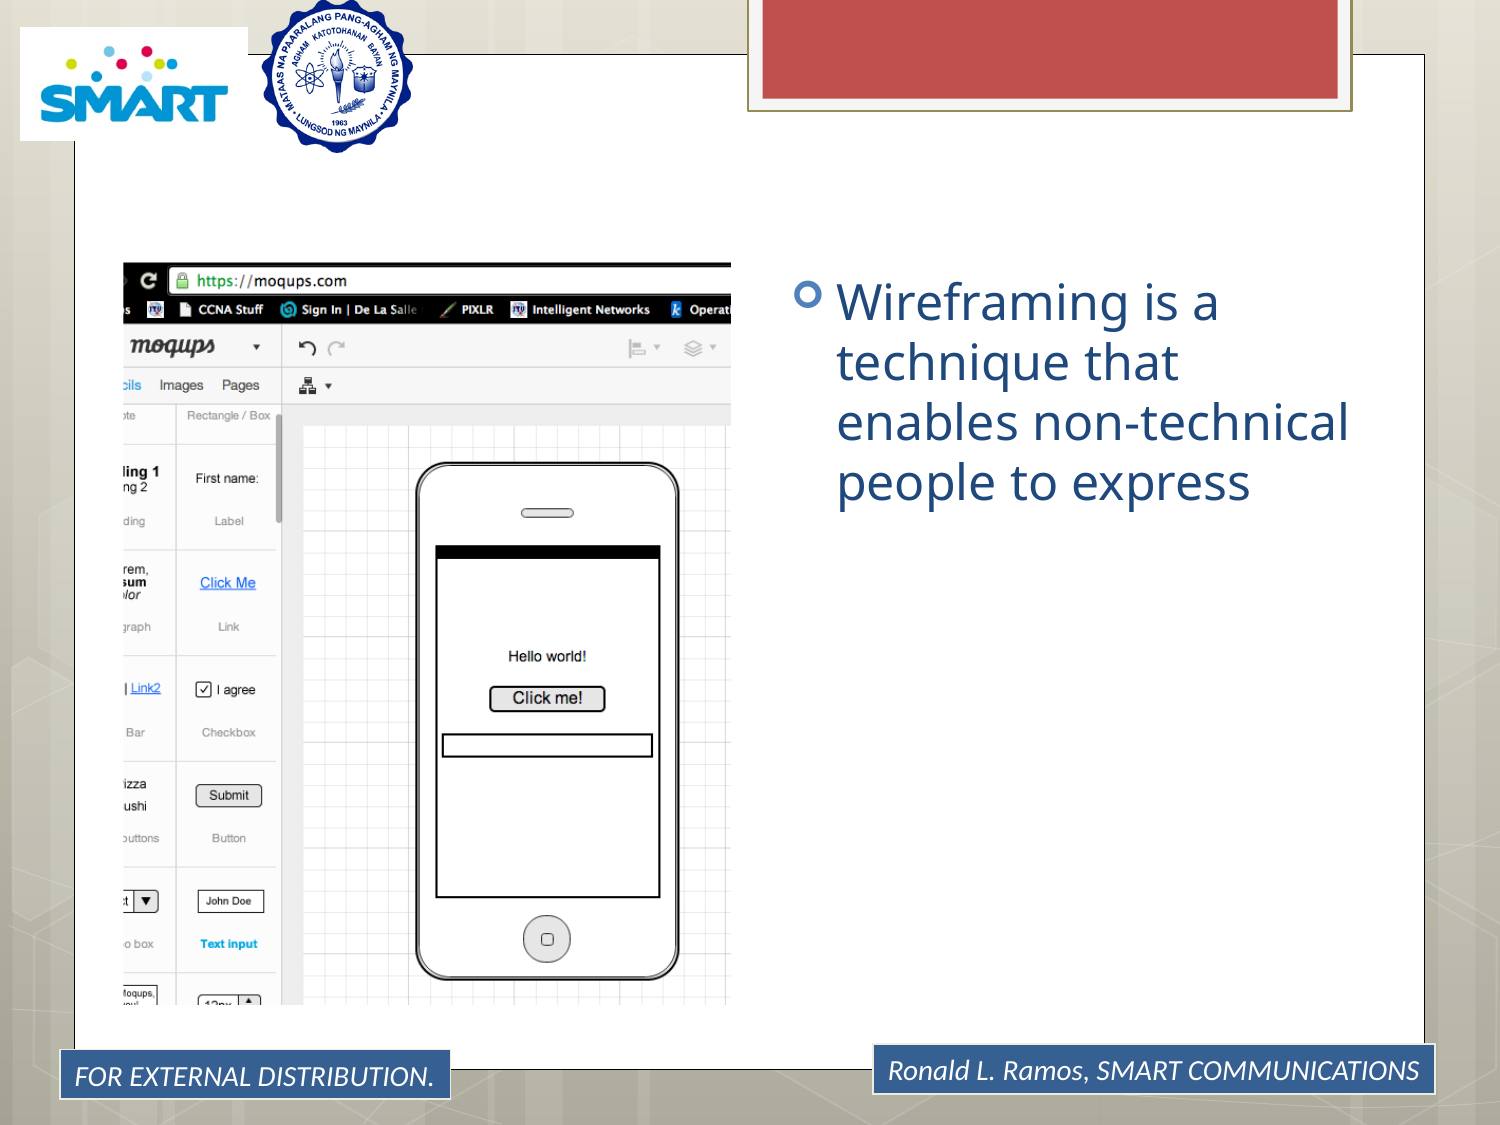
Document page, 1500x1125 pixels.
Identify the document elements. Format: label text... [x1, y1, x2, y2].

title Moqups.com [171, 168, 1324, 357]
list Wireframing is a technique that enables non-technical people to express [764, 262, 1373, 1005]
picture [20, 27, 248, 141]
picture [261, 0, 413, 153]
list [123, 262, 732, 1006]
